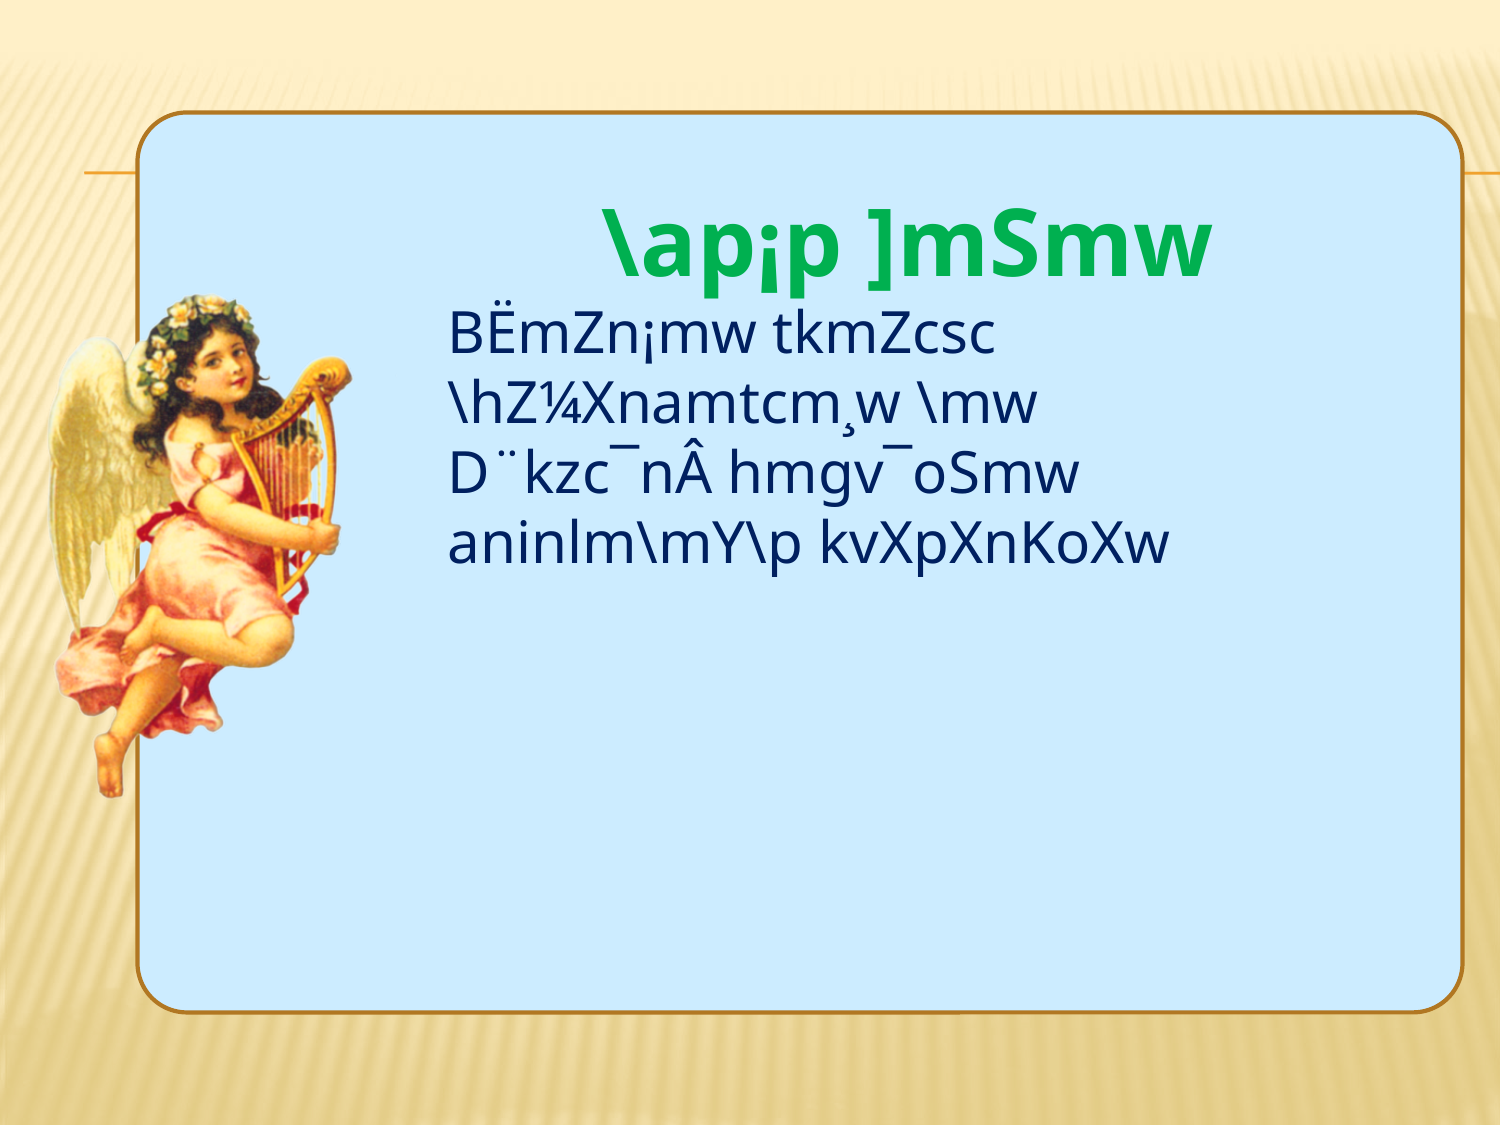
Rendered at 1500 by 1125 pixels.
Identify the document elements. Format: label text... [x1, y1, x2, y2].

text_box [135, 110, 1465, 1015]
text_box \ap¡p ]mSmw BËmZn¡mw tkmZcsc \hZ¼Xnamtcm¸w \mw D¨kzc¯nÂ hmgv¯oSmw aninlm\mY\p kvXpXnKoXw [432, 174, 1383, 583]
picture [46, 292, 398, 816]
